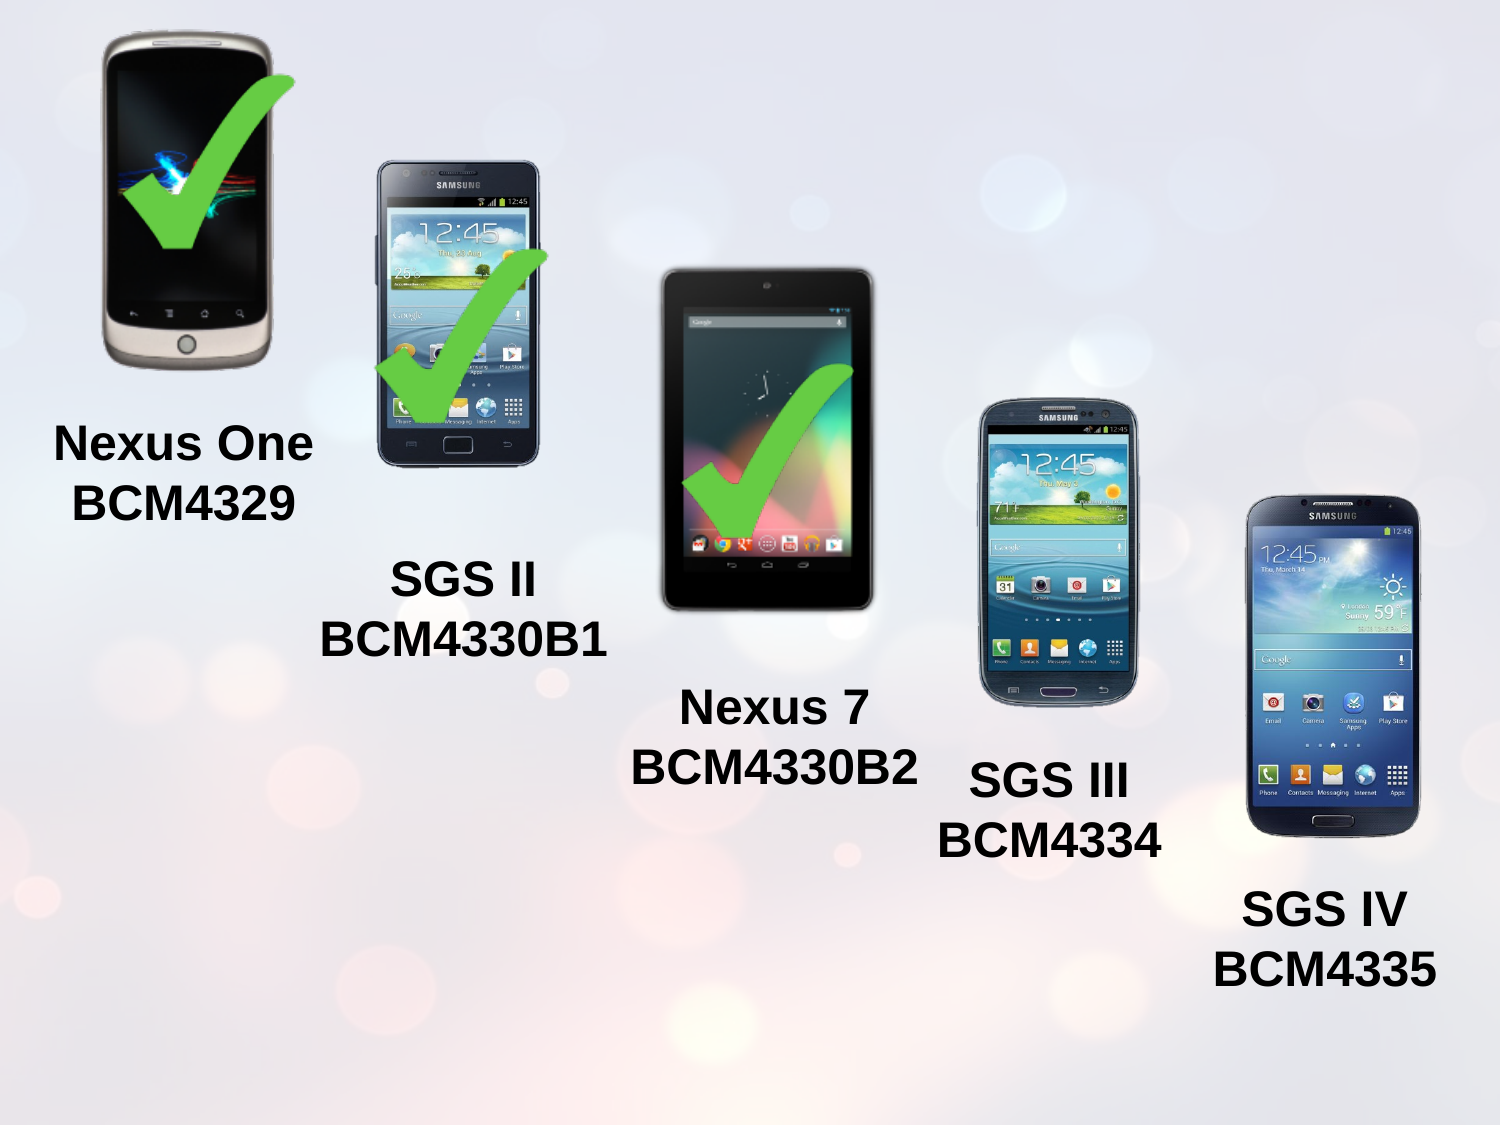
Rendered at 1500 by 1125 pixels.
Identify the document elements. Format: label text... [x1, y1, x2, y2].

text_box [1182, 492, 1488, 848]
text_box Nexus 7 BCM4330B2 [612, 659, 938, 823]
text_box Nexus One BCM4329 [21, 395, 347, 560]
text_box [654, 262, 881, 618]
text_box SGS II BCM4330B1 [301, 531, 626, 695]
text_box SGS IV BCM4335 [1162, 861, 1488, 1026]
text_box [120, 71, 297, 253]
text_box SGS III BCM4334 [886, 731, 1212, 896]
text_box [340, 137, 578, 493]
text_box [897, 385, 1223, 710]
text_box [372, 245, 550, 427]
text_box [99, 27, 277, 374]
text_box [679, 360, 856, 542]
